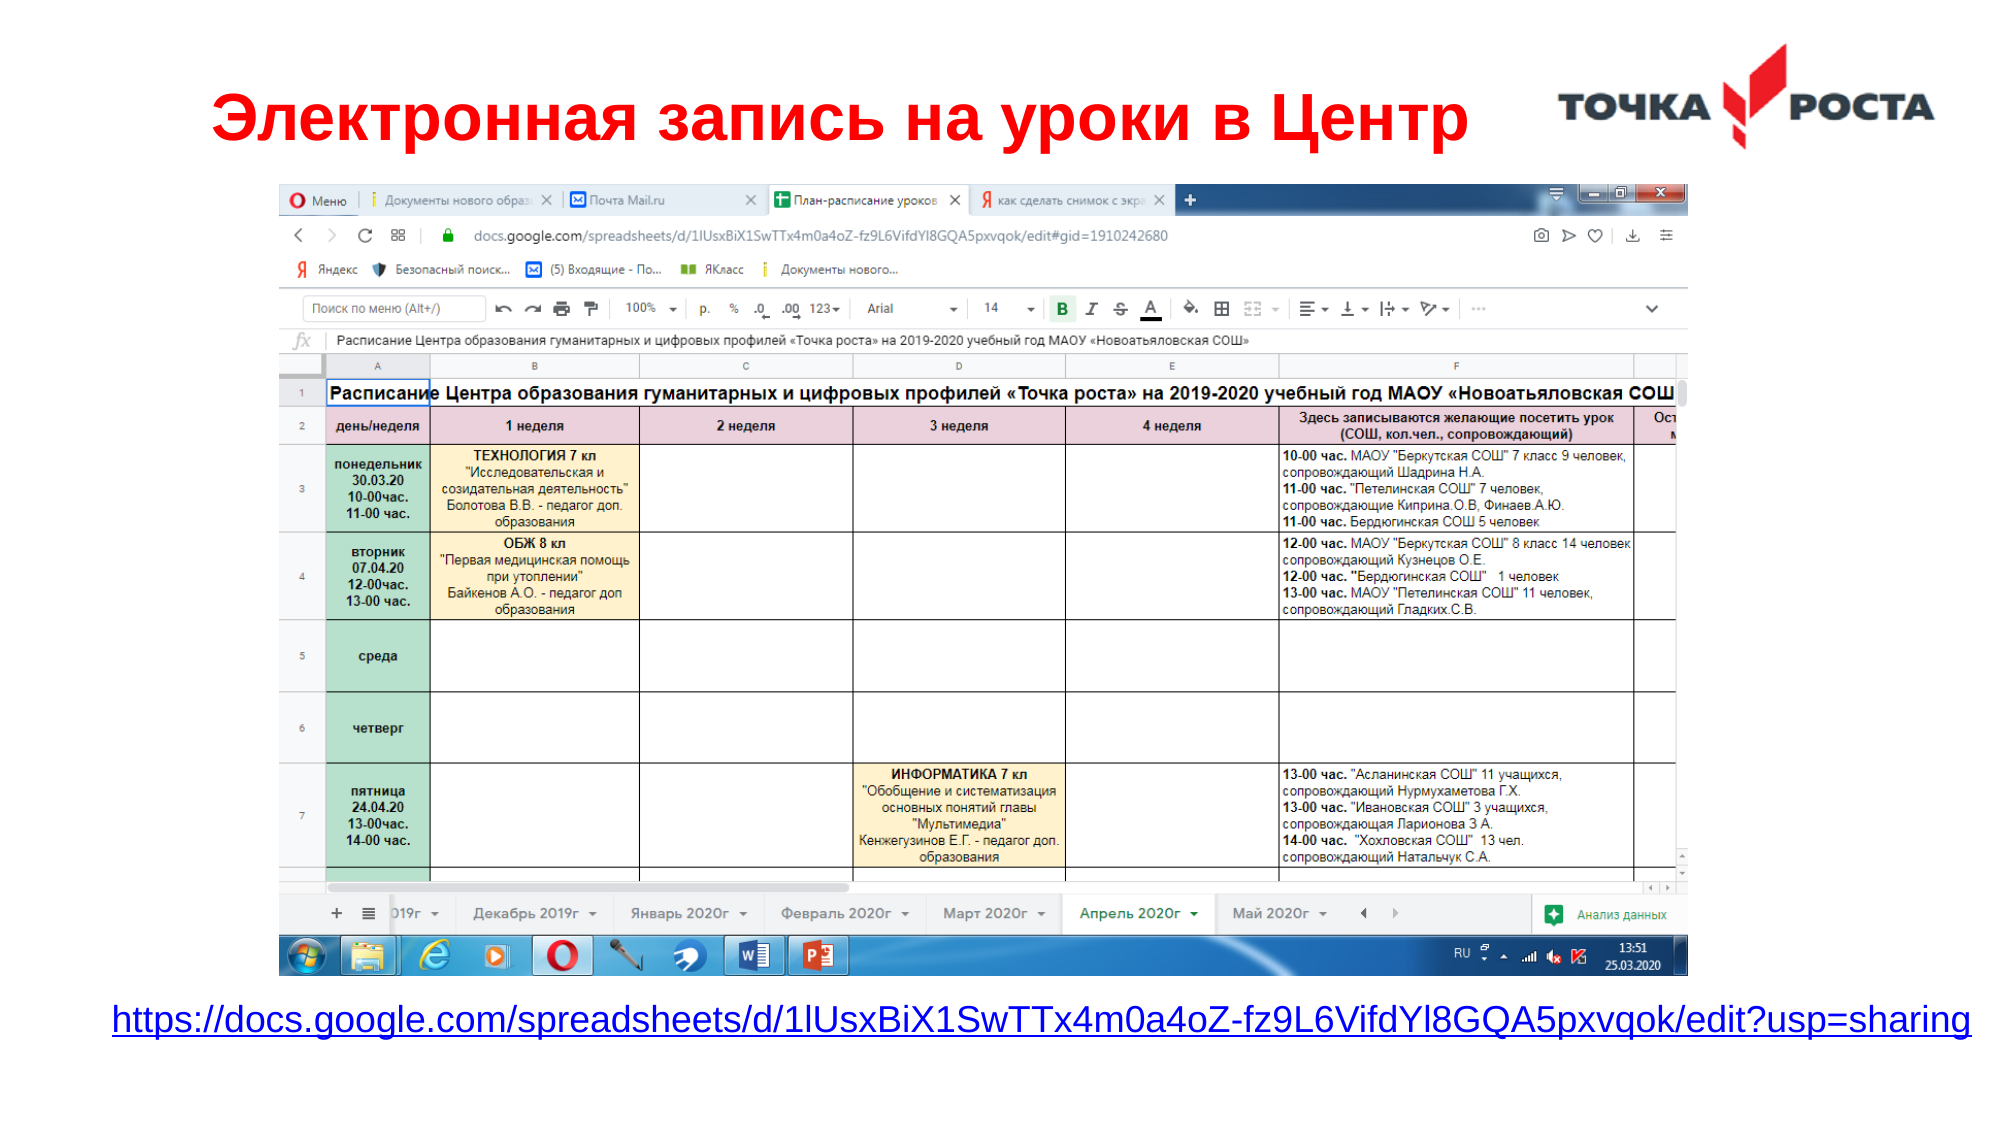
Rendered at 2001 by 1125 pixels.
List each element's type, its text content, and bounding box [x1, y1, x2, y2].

picture [279, 184, 1688, 977]
picture [1546, 33, 1947, 163]
text_box https://docs.google.com/spreadsheets/d/1lUsxBiX1SwTTx4m0a4oZ-fz9L6VifdYl8GQA5pxvqok/edit?usp=sharing [96, 987, 2000, 1093]
text_box Электронная запись на уроки в Центр [196, 66, 1541, 161]
